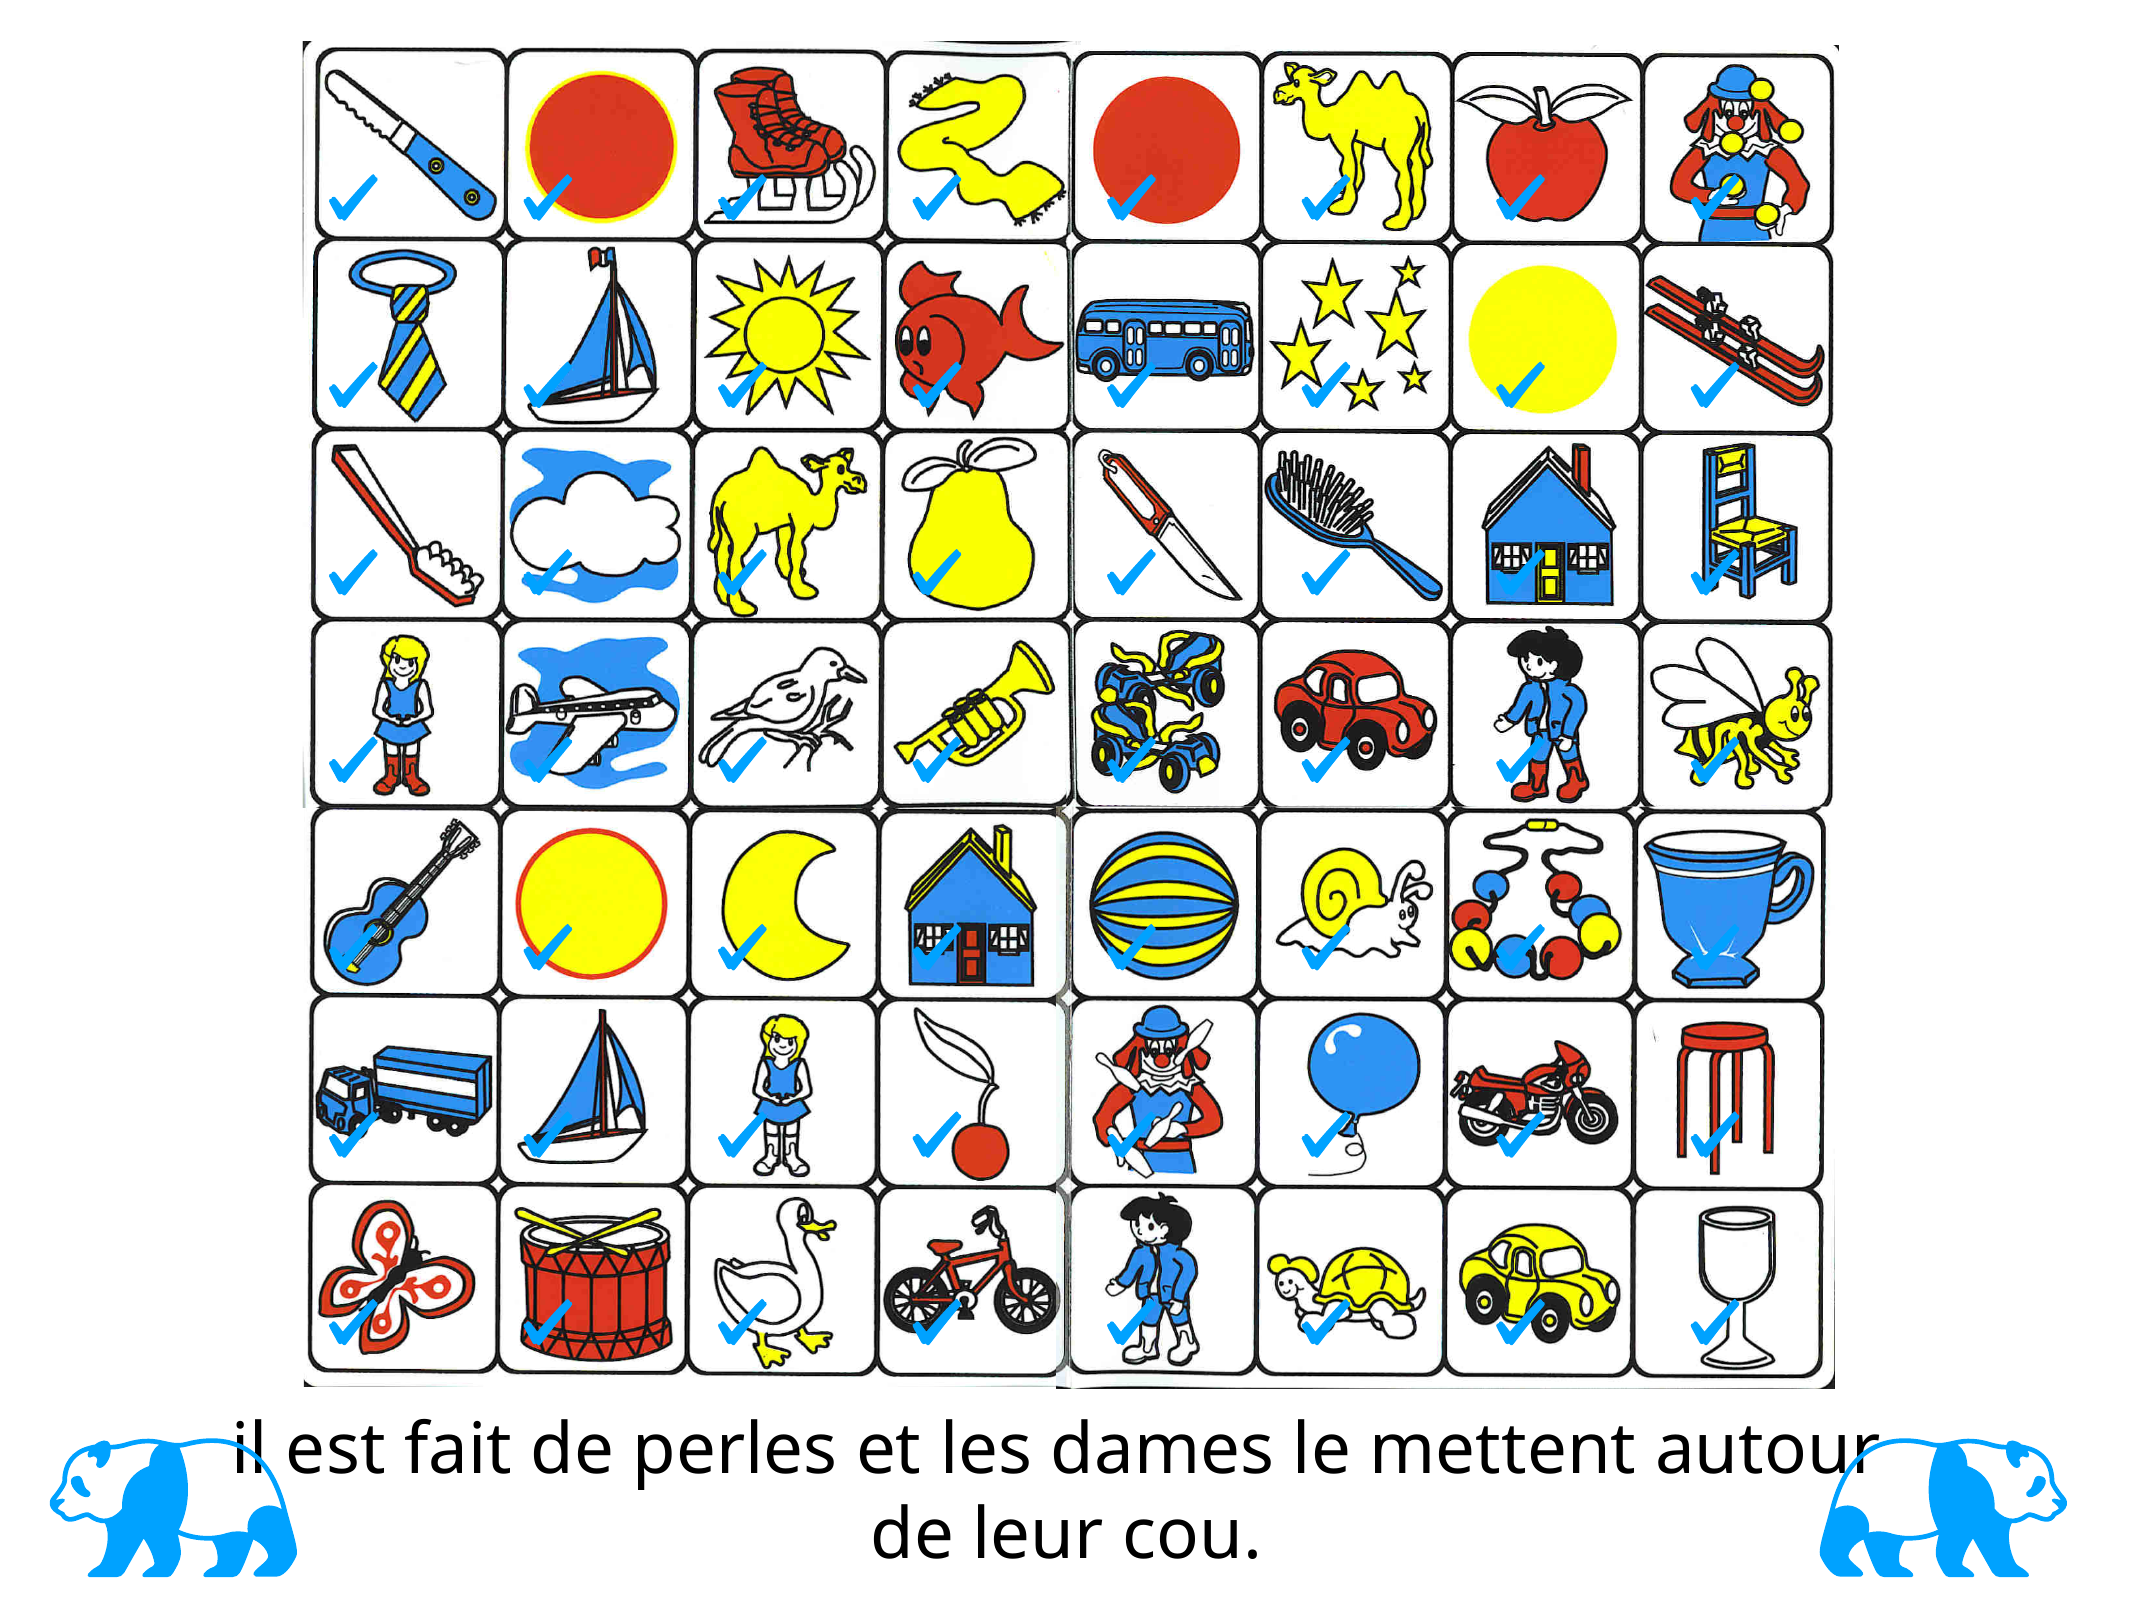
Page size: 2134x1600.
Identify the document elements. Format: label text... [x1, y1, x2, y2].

text_box [49, 1438, 297, 1578]
list il est fait de perles et les dames le mettent autour de leur cou. [207, 1393, 1926, 1581]
text_box [1819, 1438, 2067, 1578]
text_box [301, 41, 1840, 1389]
